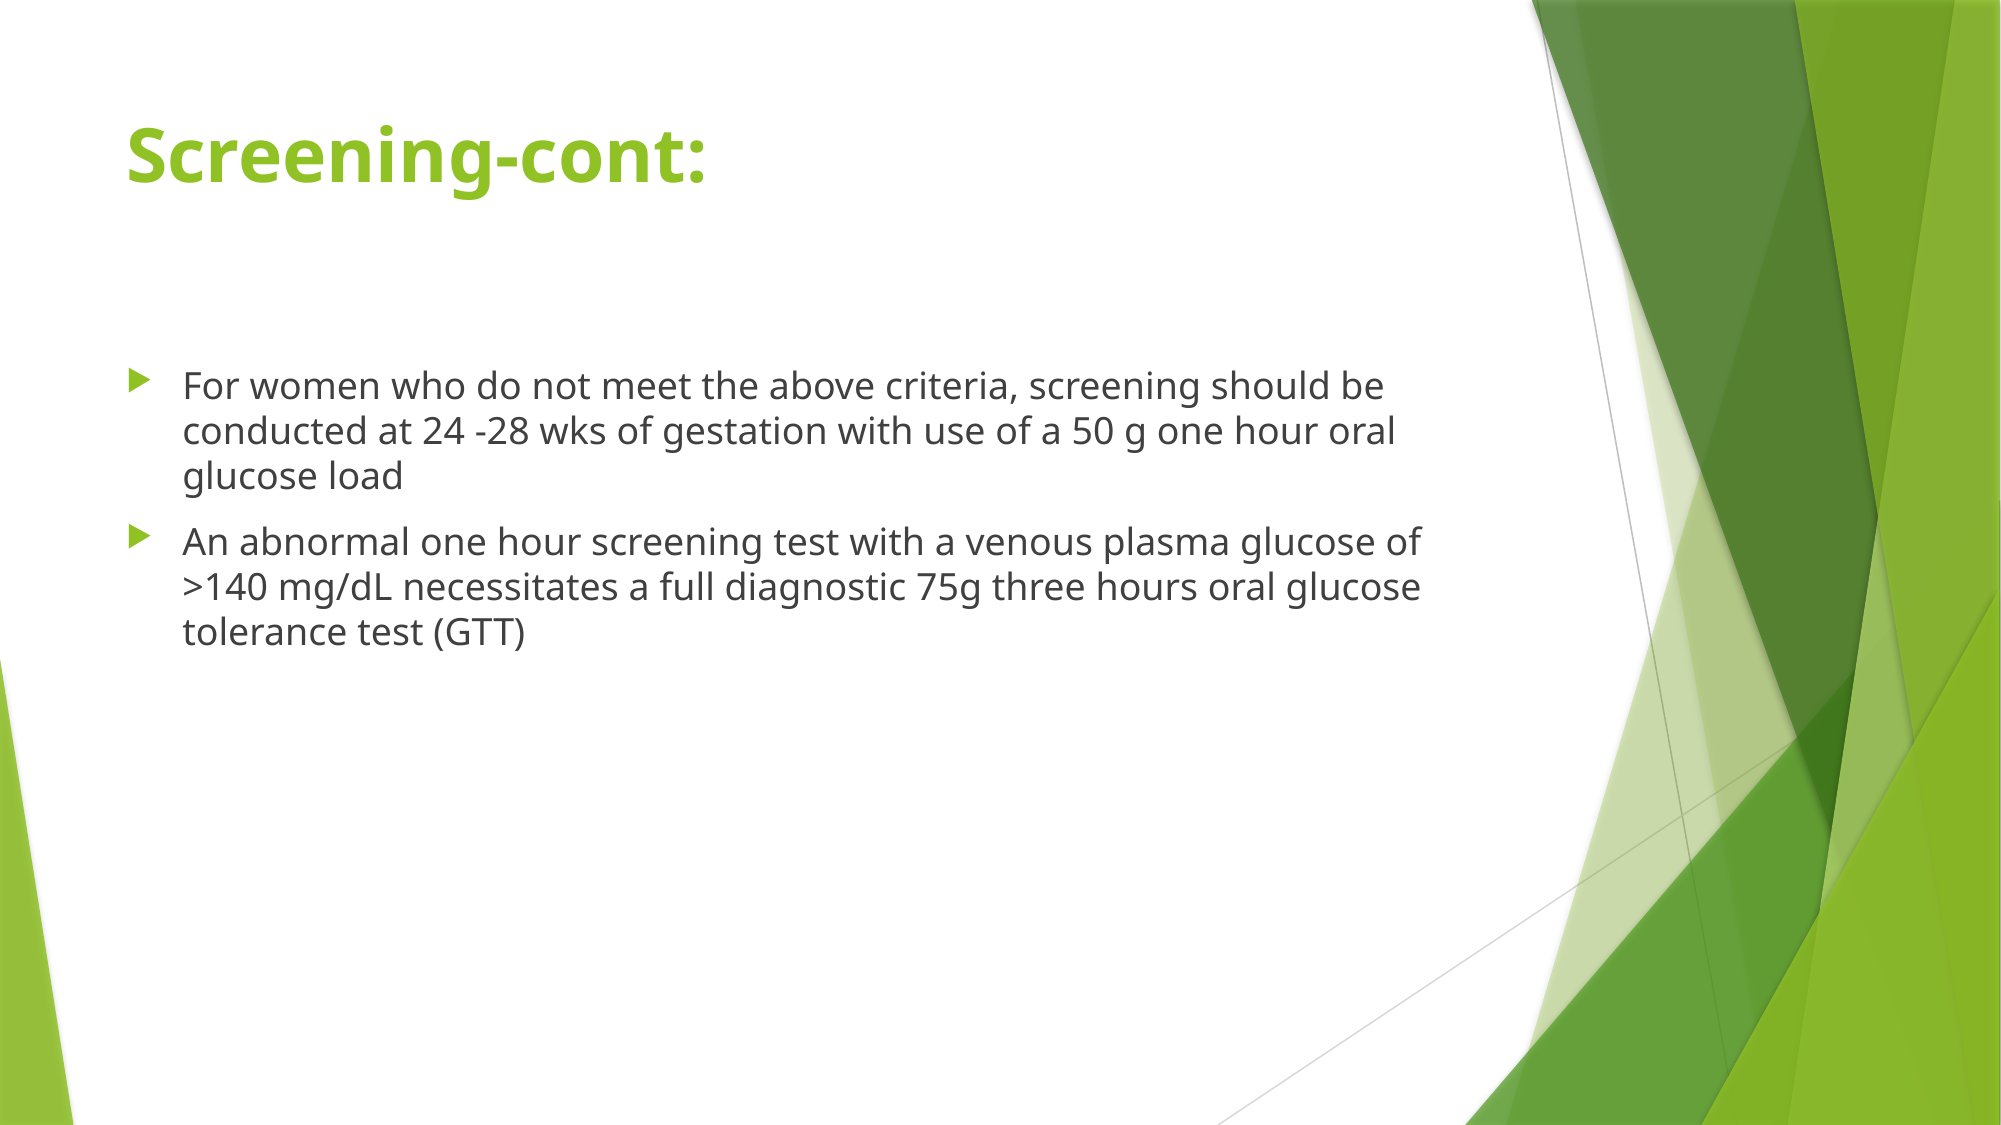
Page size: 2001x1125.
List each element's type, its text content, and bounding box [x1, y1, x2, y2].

title Screening-cont: [111, 99, 1522, 317]
list For women who do not meet the above criteria, screening should be conducted at 24 -28 wks of gestation with use of a 50 g one hour oral glucose load An abnormal one hour screening test with a venous plasma glucose of >140 mg/dL necessitates a full diagnostic 75g three hours oral glucose tolerance test (GTT) [111, 354, 1522, 992]
